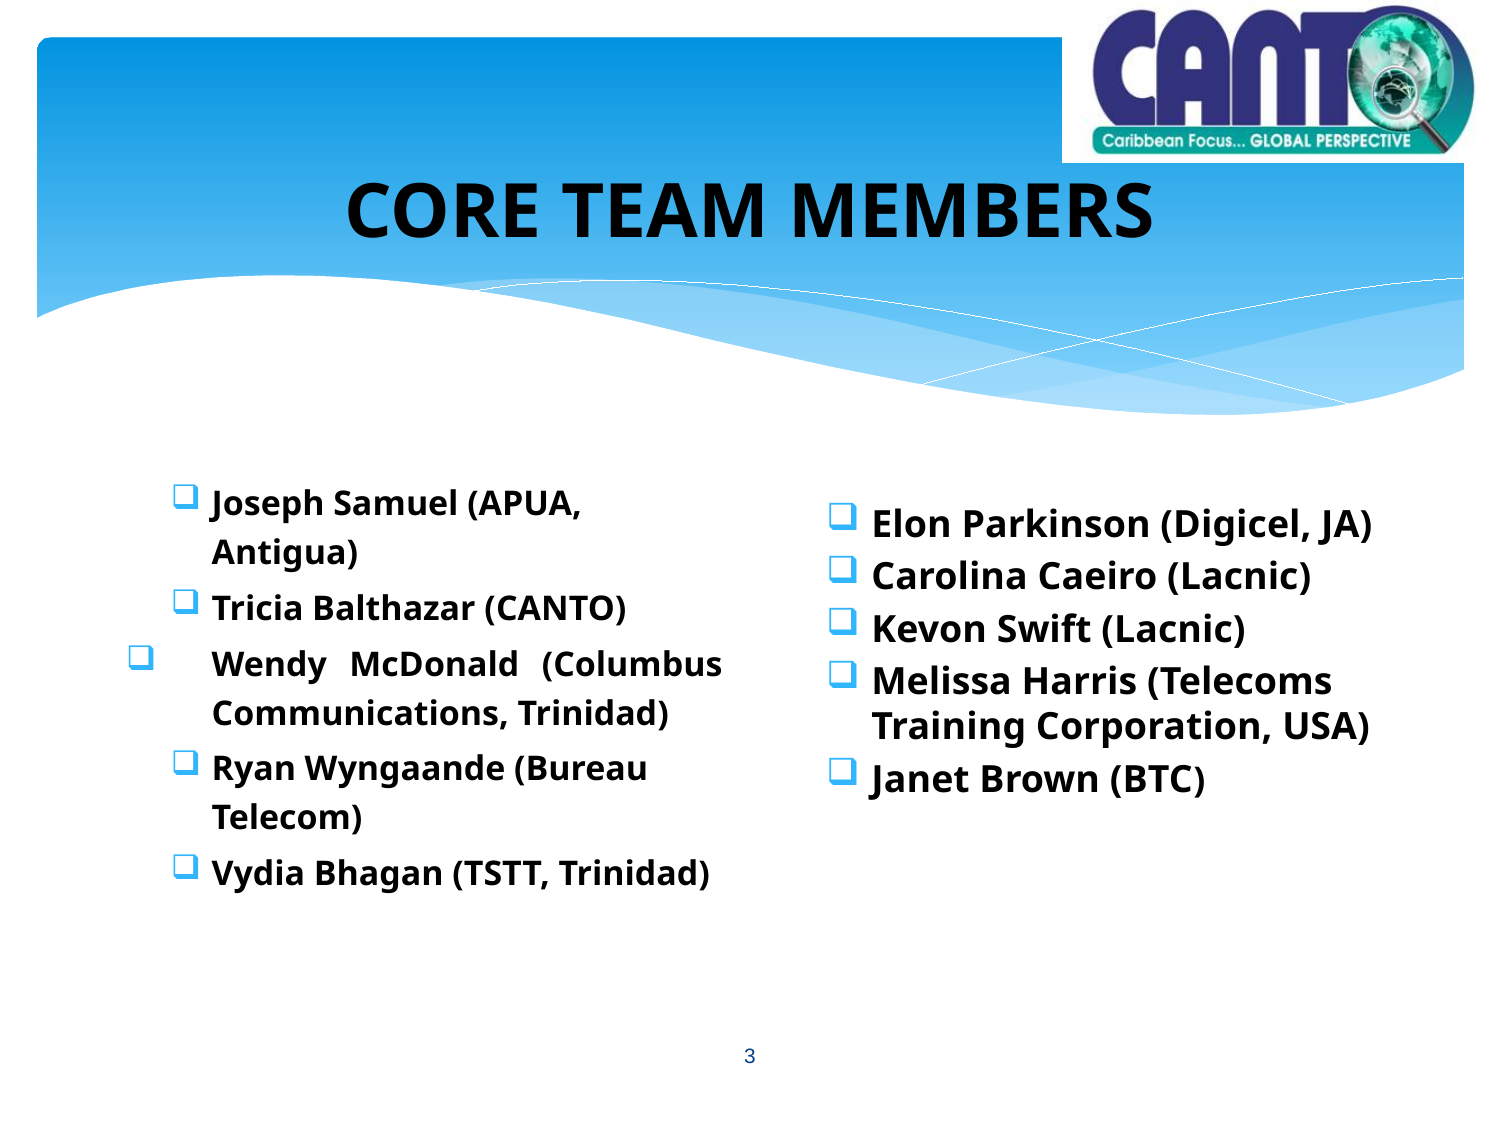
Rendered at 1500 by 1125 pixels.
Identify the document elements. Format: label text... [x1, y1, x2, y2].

title CORE TEAM MEMBERS [75, 55, 1425, 261]
picture [1062, 0, 1500, 163]
list Joseph Samuel (APUA, Antigua) Tricia Balthazar (CANTO) Wendy McDonald (Columbus Communications, Trinidad) Ryan Wyngaande (Bureau Telecom) Vydia Bhagan (TSTT, Trinidad) [111, 439, 738, 1038]
slide_number 3 [654, 1025, 846, 1086]
list Elon Parkinson (Digicel, JA) Carolina Caeiro (Lacnic) Kevon Swift (Lacnic) Melissa Harris (Telecoms Training Corporation, USA) Janet Brown (BTC) [761, 439, 1389, 1038]
